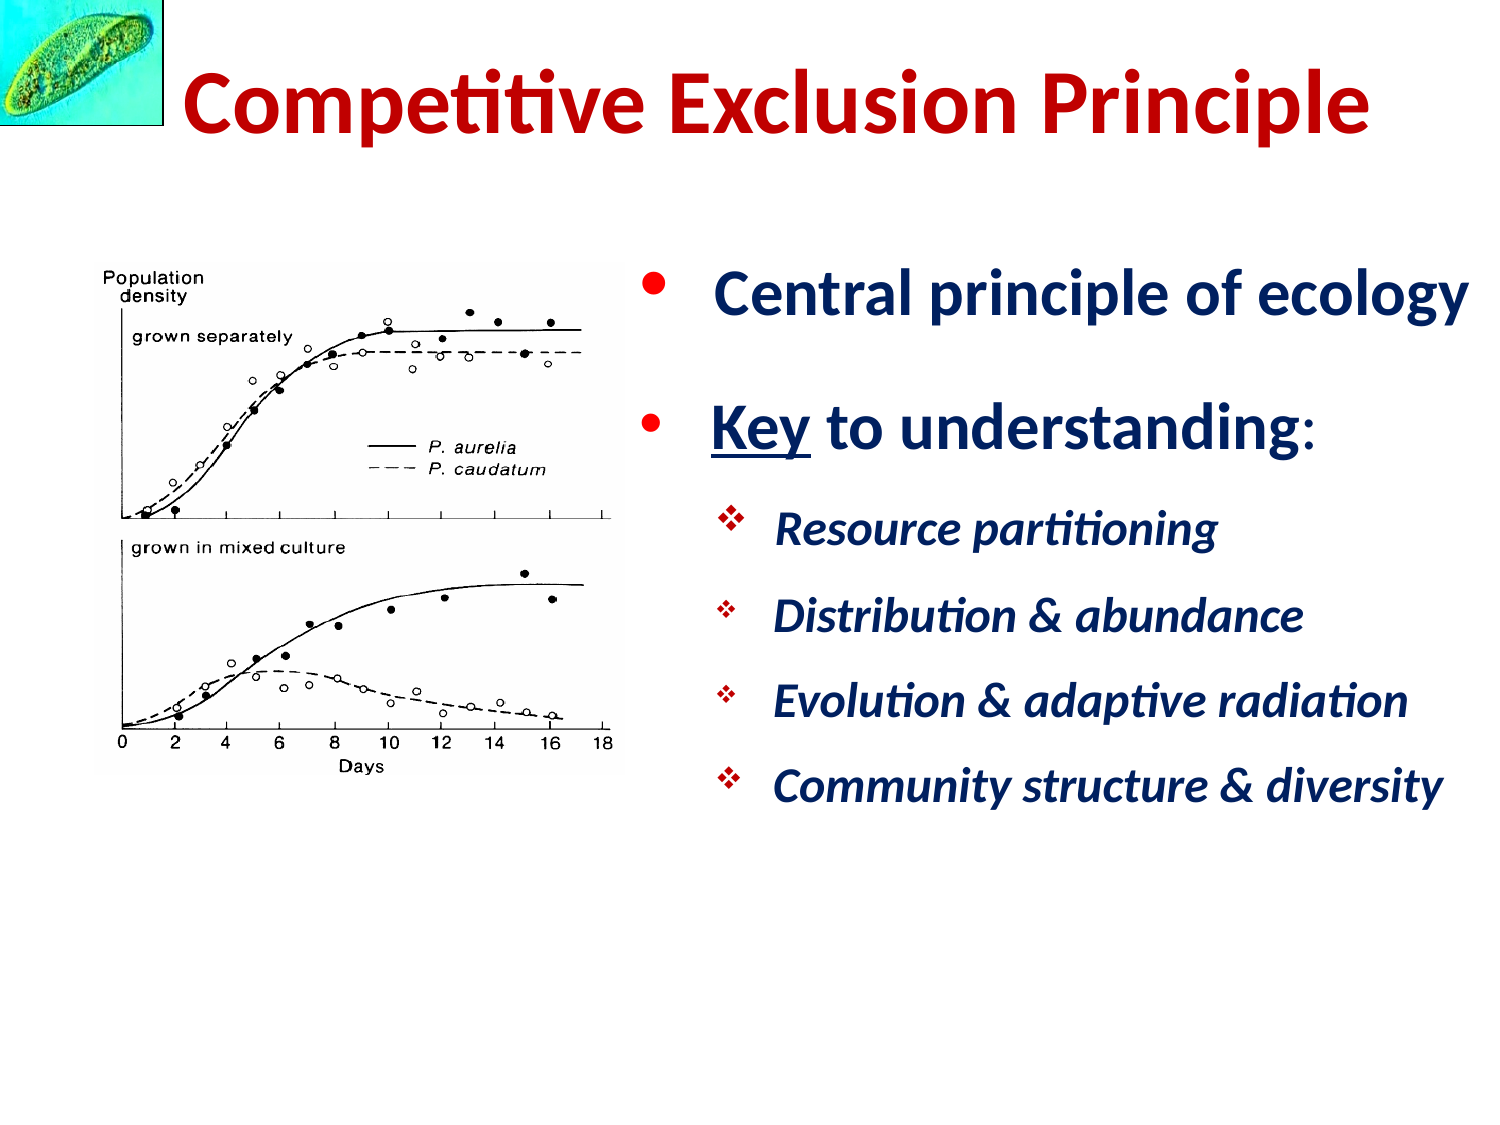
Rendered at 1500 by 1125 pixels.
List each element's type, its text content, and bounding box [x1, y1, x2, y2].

picture [93, 262, 626, 776]
title Competitive Exclusion Principle [168, 2, 1500, 191]
list Central principle of ecology Key to understanding: Resource partitioning Distribution & abundance Evolution & adaptive radiation Community structure & diversity [624, 224, 1500, 1003]
picture [0, 0, 163, 126]
